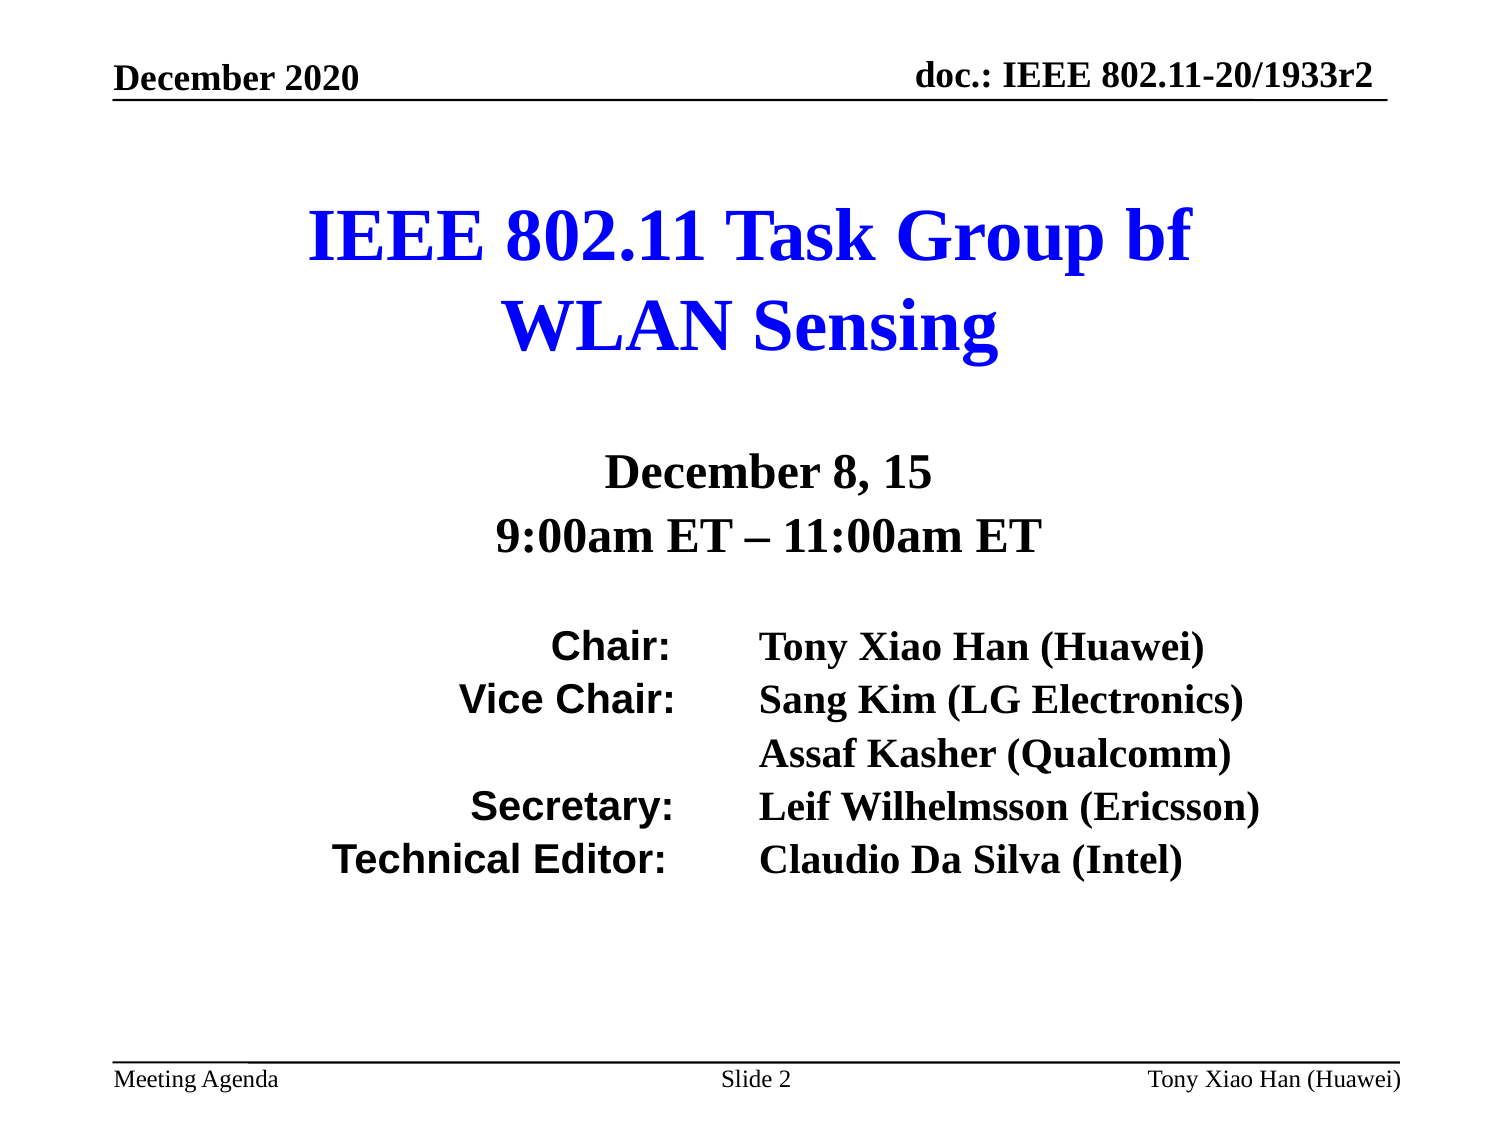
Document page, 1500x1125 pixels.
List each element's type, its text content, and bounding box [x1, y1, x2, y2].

list December 8, 15 9:00am ET – 11:00am ET Chair: Tony Xiao Han (Huawei) Vice Chair: Sang Kim (LG Electronics) Assaf Kasher (Qualcomm) Secretary: Leif Wilhelmsson (Ericsson) Technical Editor: Claudio Da Silva (Intel) [87, 437, 1450, 950]
footer Tony Xiao Han (Huawei) [999, 1061, 1402, 1093]
title IEEE 802.11 Task Group bf WLAN Sensing [37, 212, 1463, 388]
slide_number Slide 2 [712, 1061, 800, 1093]
